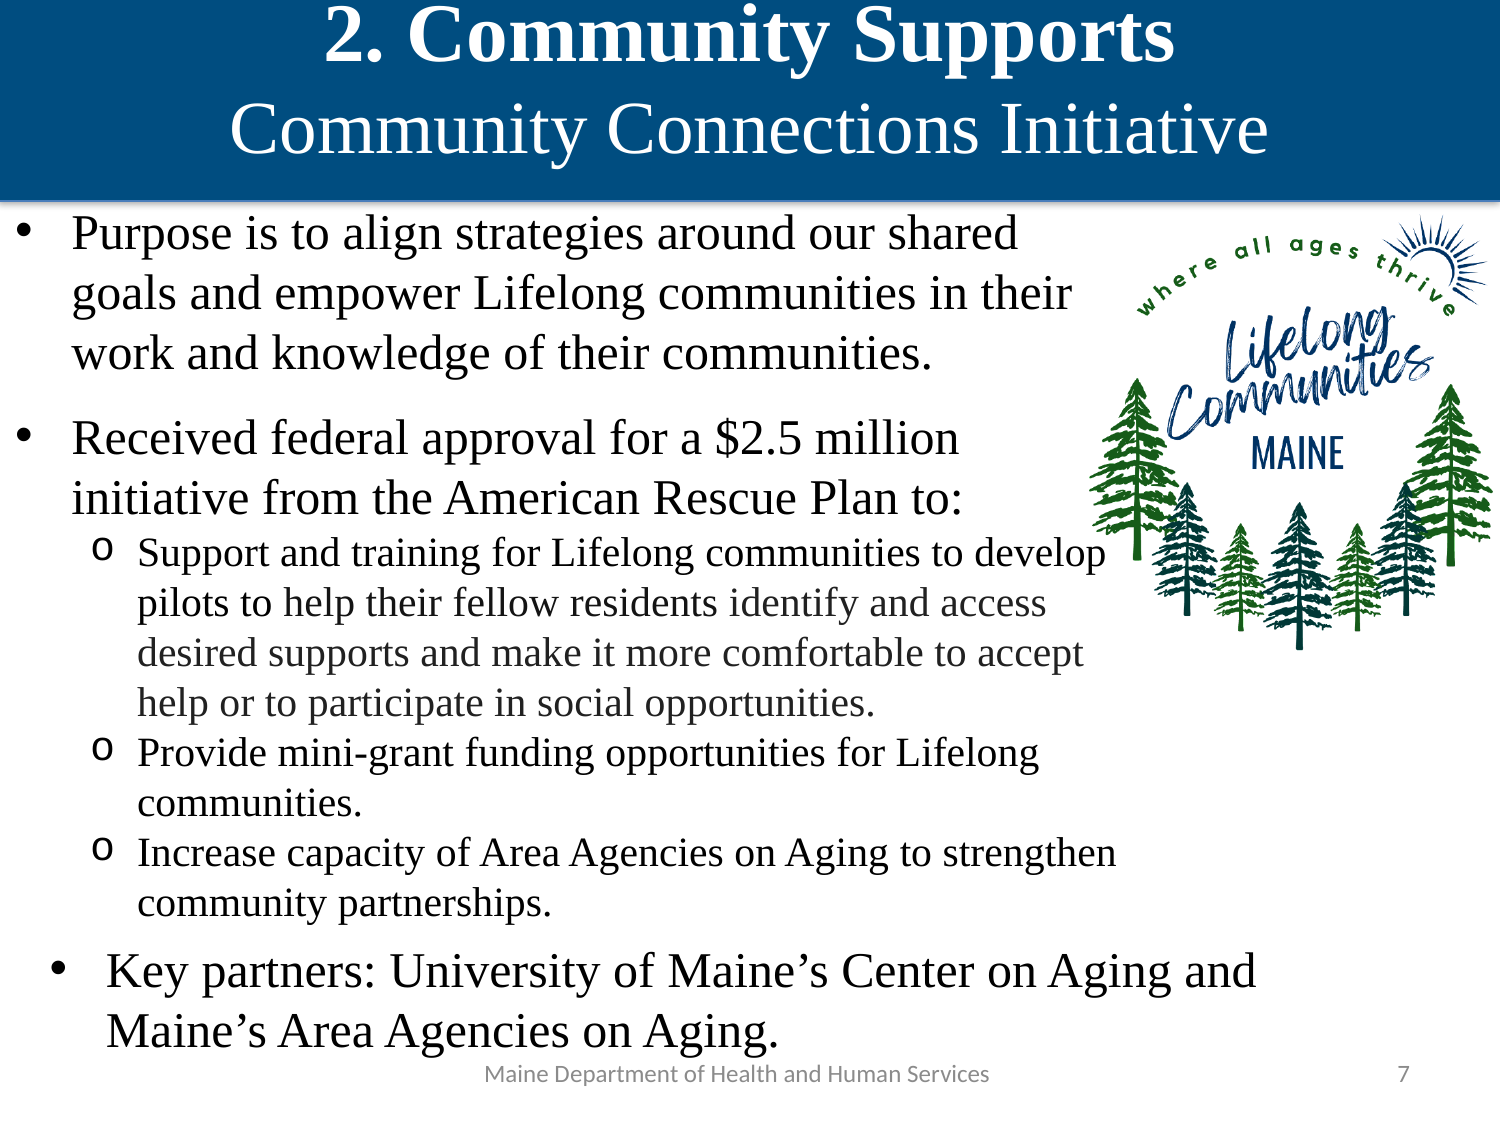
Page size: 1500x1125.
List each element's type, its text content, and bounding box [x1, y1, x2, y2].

picture [1074, 191, 1500, 664]
list Purpose is to align strategies around our shared goals and empower Lifelong communities in their work and knowledge of their communities. Received federal approval for a $2.5 million initiative from the American Rescue Plan to: Support and training for Lifelong communities to develop pilots to help their fellow residents identify and access desired supports and make it more comfortable to accept help or to participate in social opportunities. Provide mini-grant funding opportunities for Lifelong communities. Increase capacity of Area Agencies on Aging to strengthen community partnerships. [0, 192, 1140, 953]
text_box Key partners: University of Maine’s Center on Aging and Maine’s Area Agencies on Aging. [34, 929, 1425, 1125]
text_box 2. Community Supports Community Connections Initiative [0, 0, 1500, 192]
